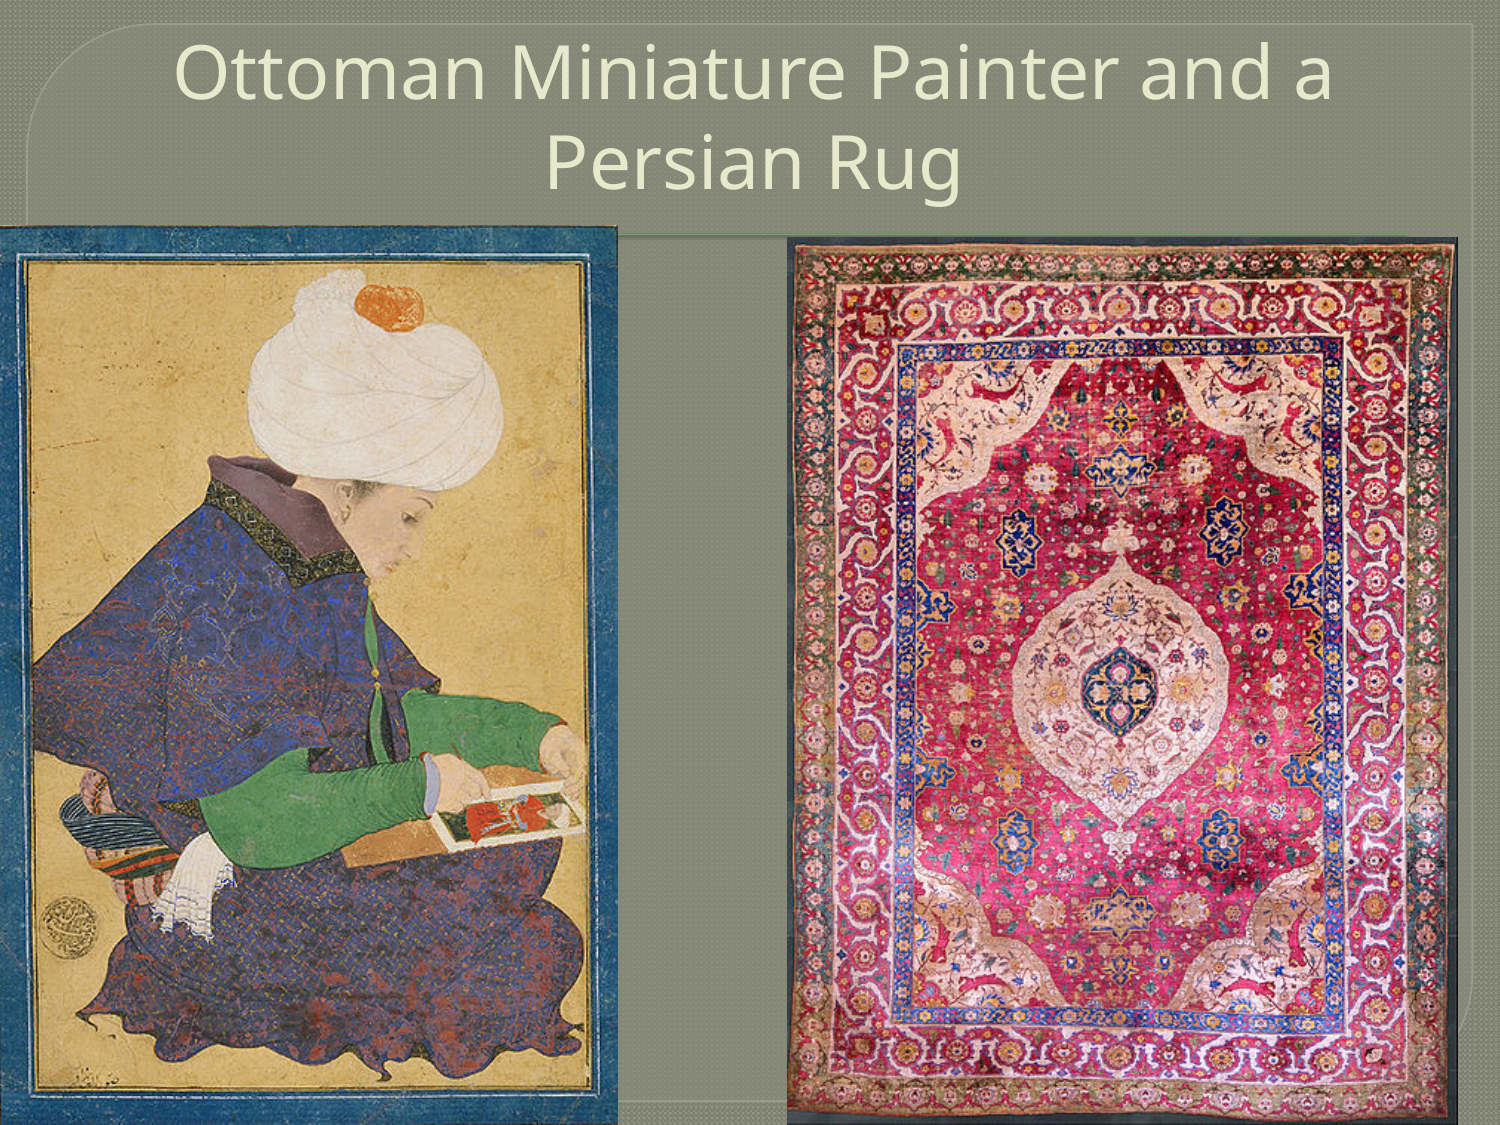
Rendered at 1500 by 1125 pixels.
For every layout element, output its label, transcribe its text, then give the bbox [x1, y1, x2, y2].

picture [787, 236, 1459, 1125]
title Ottoman Miniature Painter and a Persian Rug [75, 41, 1425, 213]
picture [0, 225, 618, 1125]
